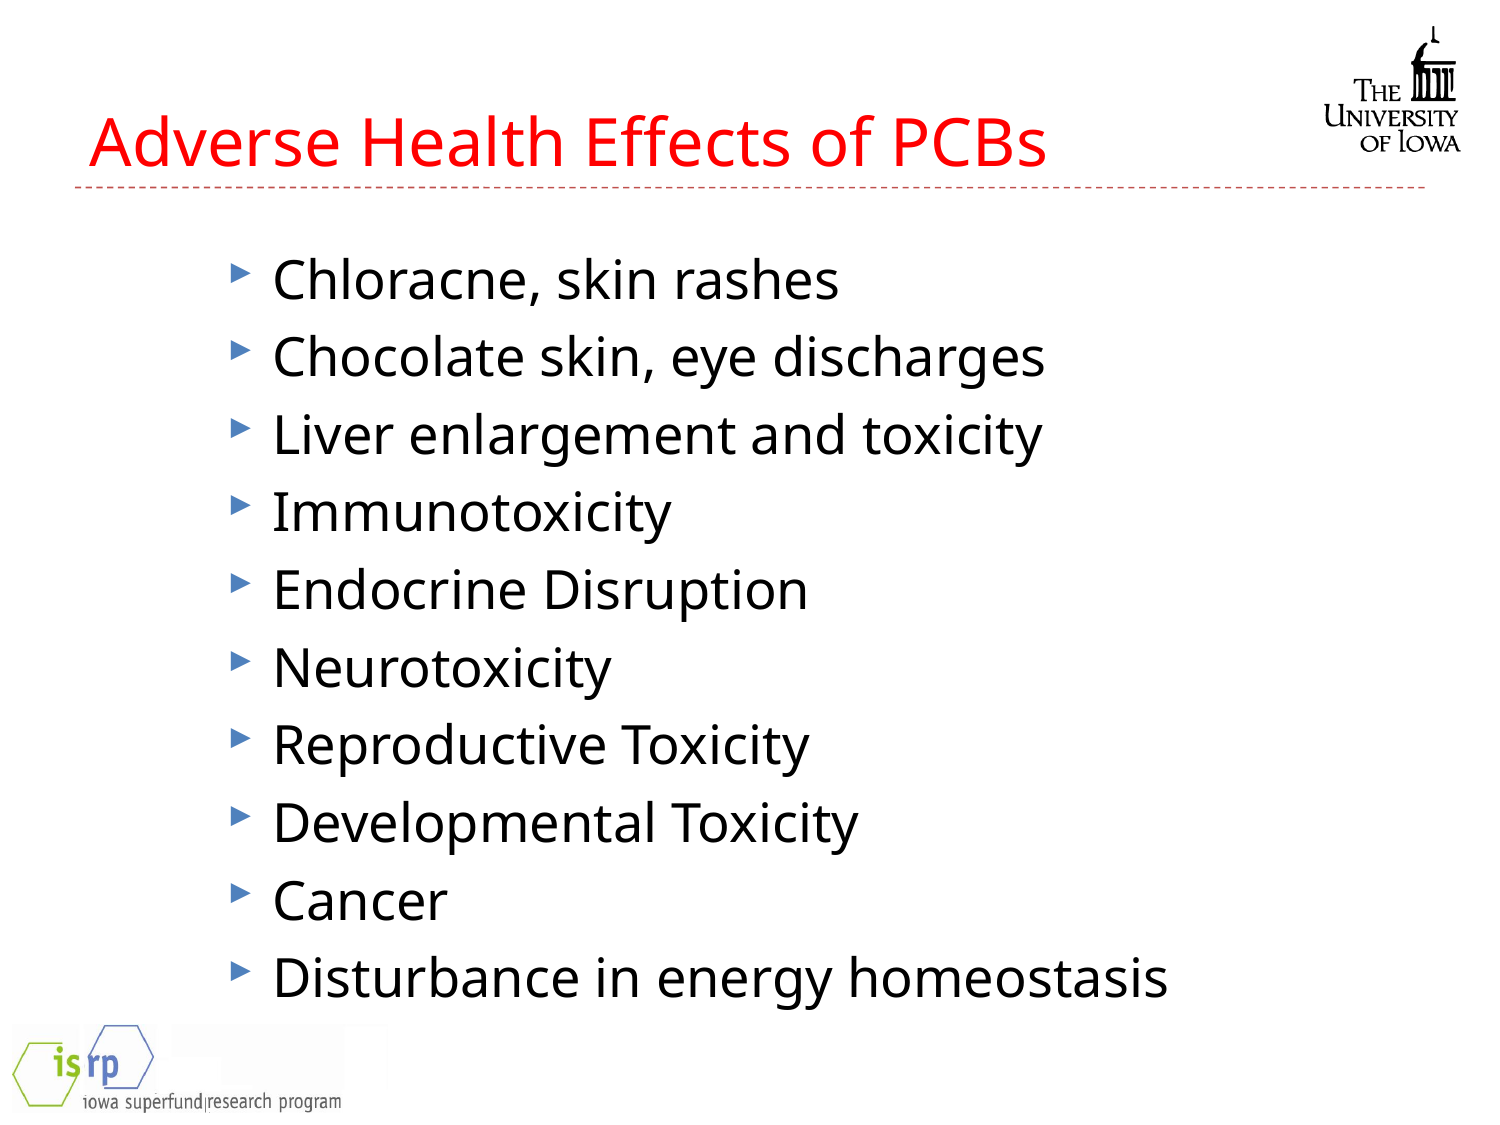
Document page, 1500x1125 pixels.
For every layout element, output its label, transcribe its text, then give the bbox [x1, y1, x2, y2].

list Chloracne, skin rashes Chocolate skin, eye discharges Liver enlargement and toxicity Immunotoxicity Endocrine Disruption Neurotoxicity Reproductive Toxicity Developmental Toxicity Cancer Disturbance in energy homeostasis [212, 237, 1475, 1025]
picture [1312, 9, 1471, 168]
title Adverse Health Effects of PCBs [75, 24, 1425, 188]
picture [12, 1024, 388, 1113]
